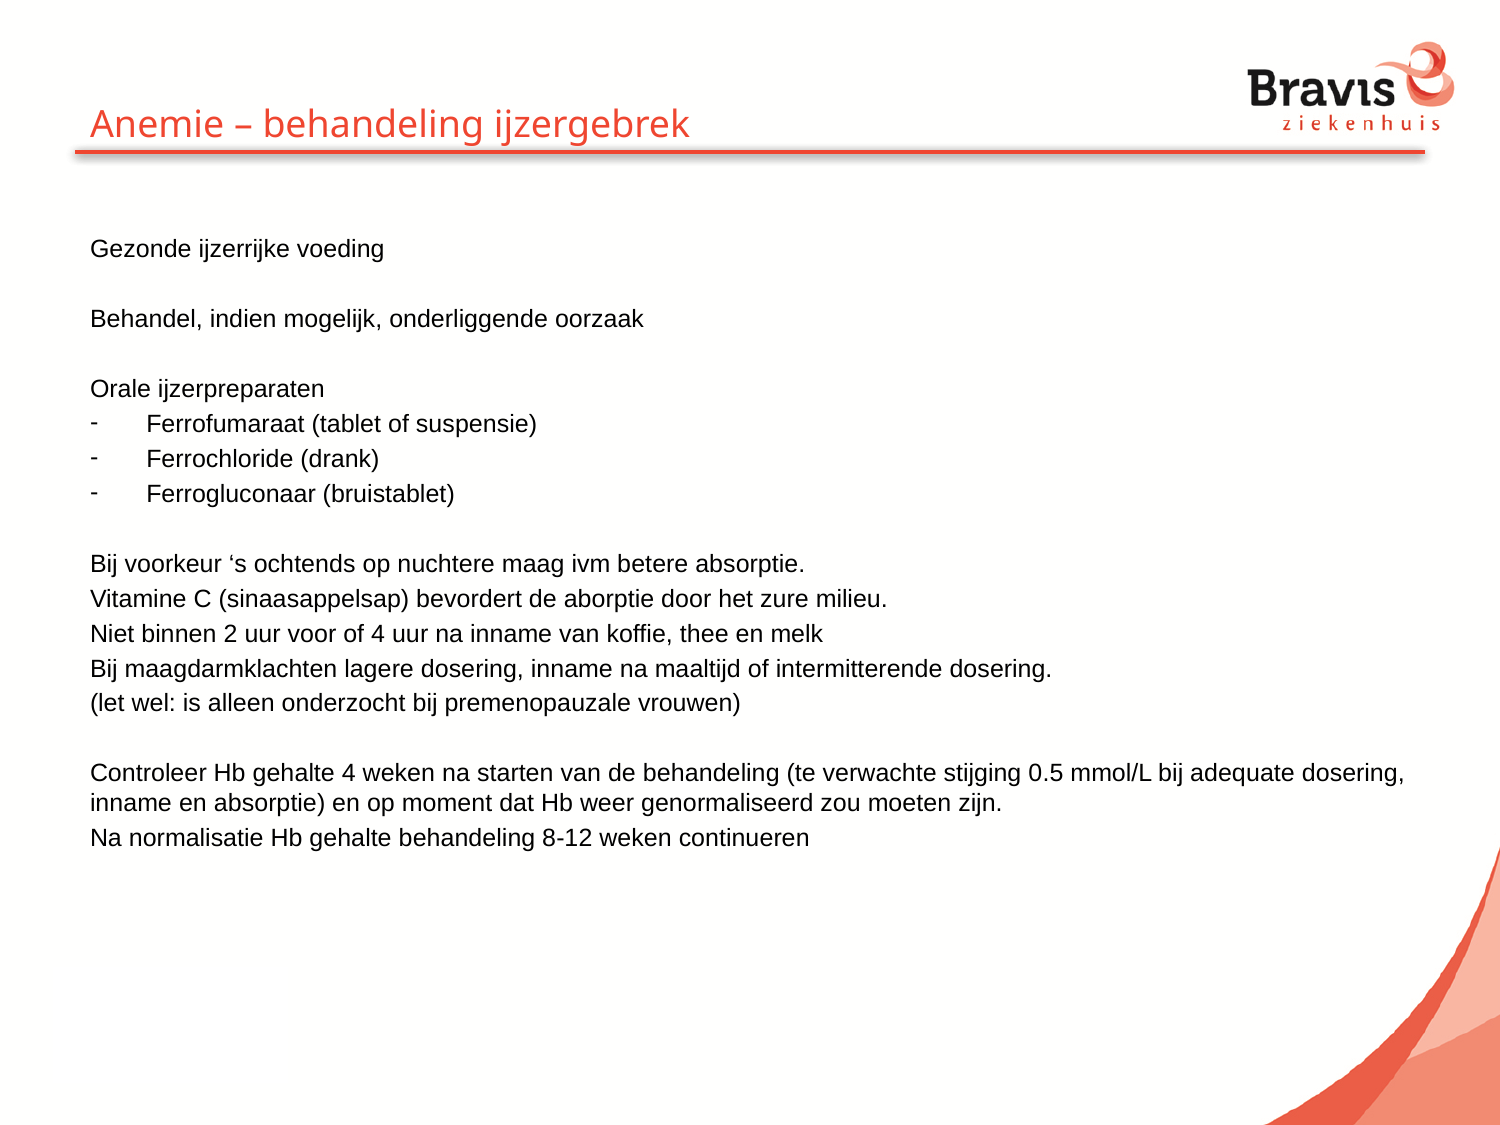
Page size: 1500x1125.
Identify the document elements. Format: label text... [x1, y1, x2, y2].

list Gezonde ijzerrijke voeding Behandel, indien mogelijk, onderliggende oorzaak Orale ijzerpreparaten Ferrofumaraat (tablet of suspensie) Ferrochloride (drank) Ferrogluconaar (bruistablet) Bij voorkeur ‘s ochtends op nuchtere maag ivm betere absorptie. Vitamine C (sinaasappelsap) bevordert de aborptie door het zure milieu. Niet binnen 2 uur voor of 4 uur na inname van koffie, thee en melk Bij maagdarmklachten lagere dosering, inname na maaltijd of intermitterende dosering. (let wel: is alleen onderzocht bij premenopauzale vrouwen) Controleer Hb gehalte 4 weken na starten van de behandeling (te verwachte stijging 0.5 mmol/L bij adequate dosering, inname en absorptie) en op moment dat Hb weer genormaliseerd zou moeten zijn. Na normalisatie Hb gehalte behandeling 8-12 weken continueren [74, 224, 1426, 1003]
picture [0, 0, 1500, 1125]
title Anemie – behandeling ijzergebrek [74, 44, 1426, 153]
